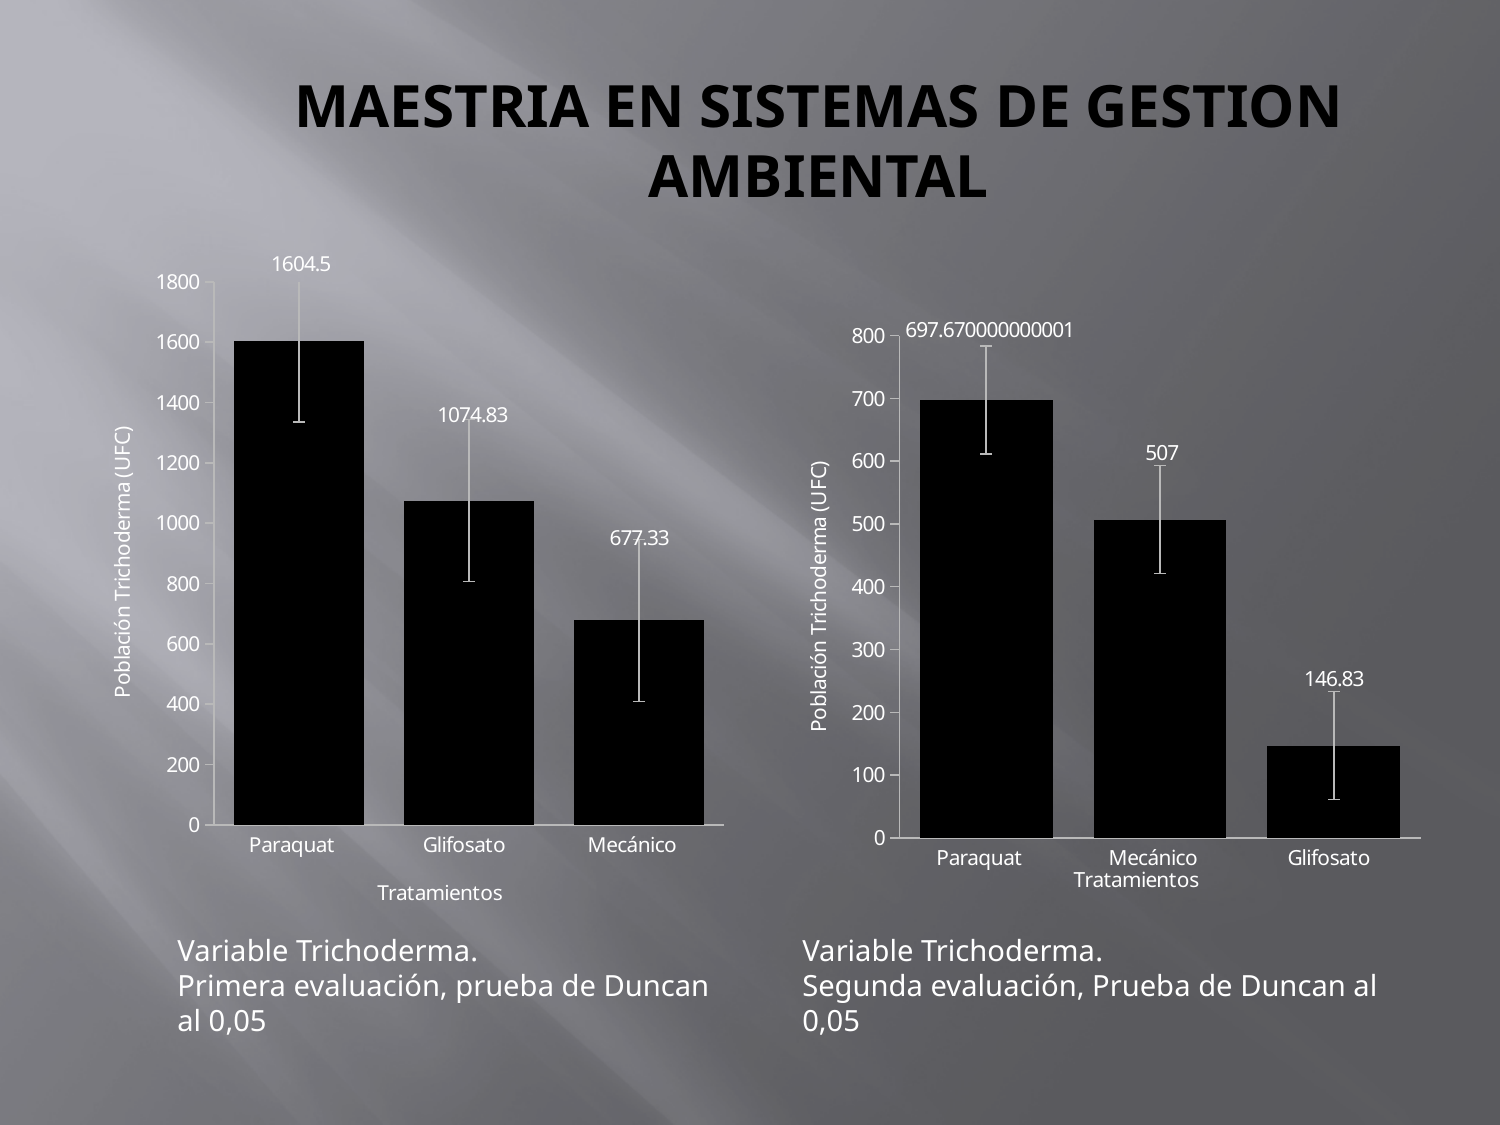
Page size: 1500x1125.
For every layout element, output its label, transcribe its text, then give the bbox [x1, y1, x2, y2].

title MAESTRIA EN SISTEMAS DE GESTION AMBIENTAL [162, 45, 1475, 233]
chart [74, 249, 738, 938]
chart [762, 262, 1426, 901]
text_box Variable Trichoderma. Segunda evaluación, Prueba de Duncan al 0,05 [787, 940, 1400, 1045]
text_box Variable Trichoderma. Primera evaluación, prueba de Duncan al 0,05 [162, 979, 750, 1045]
